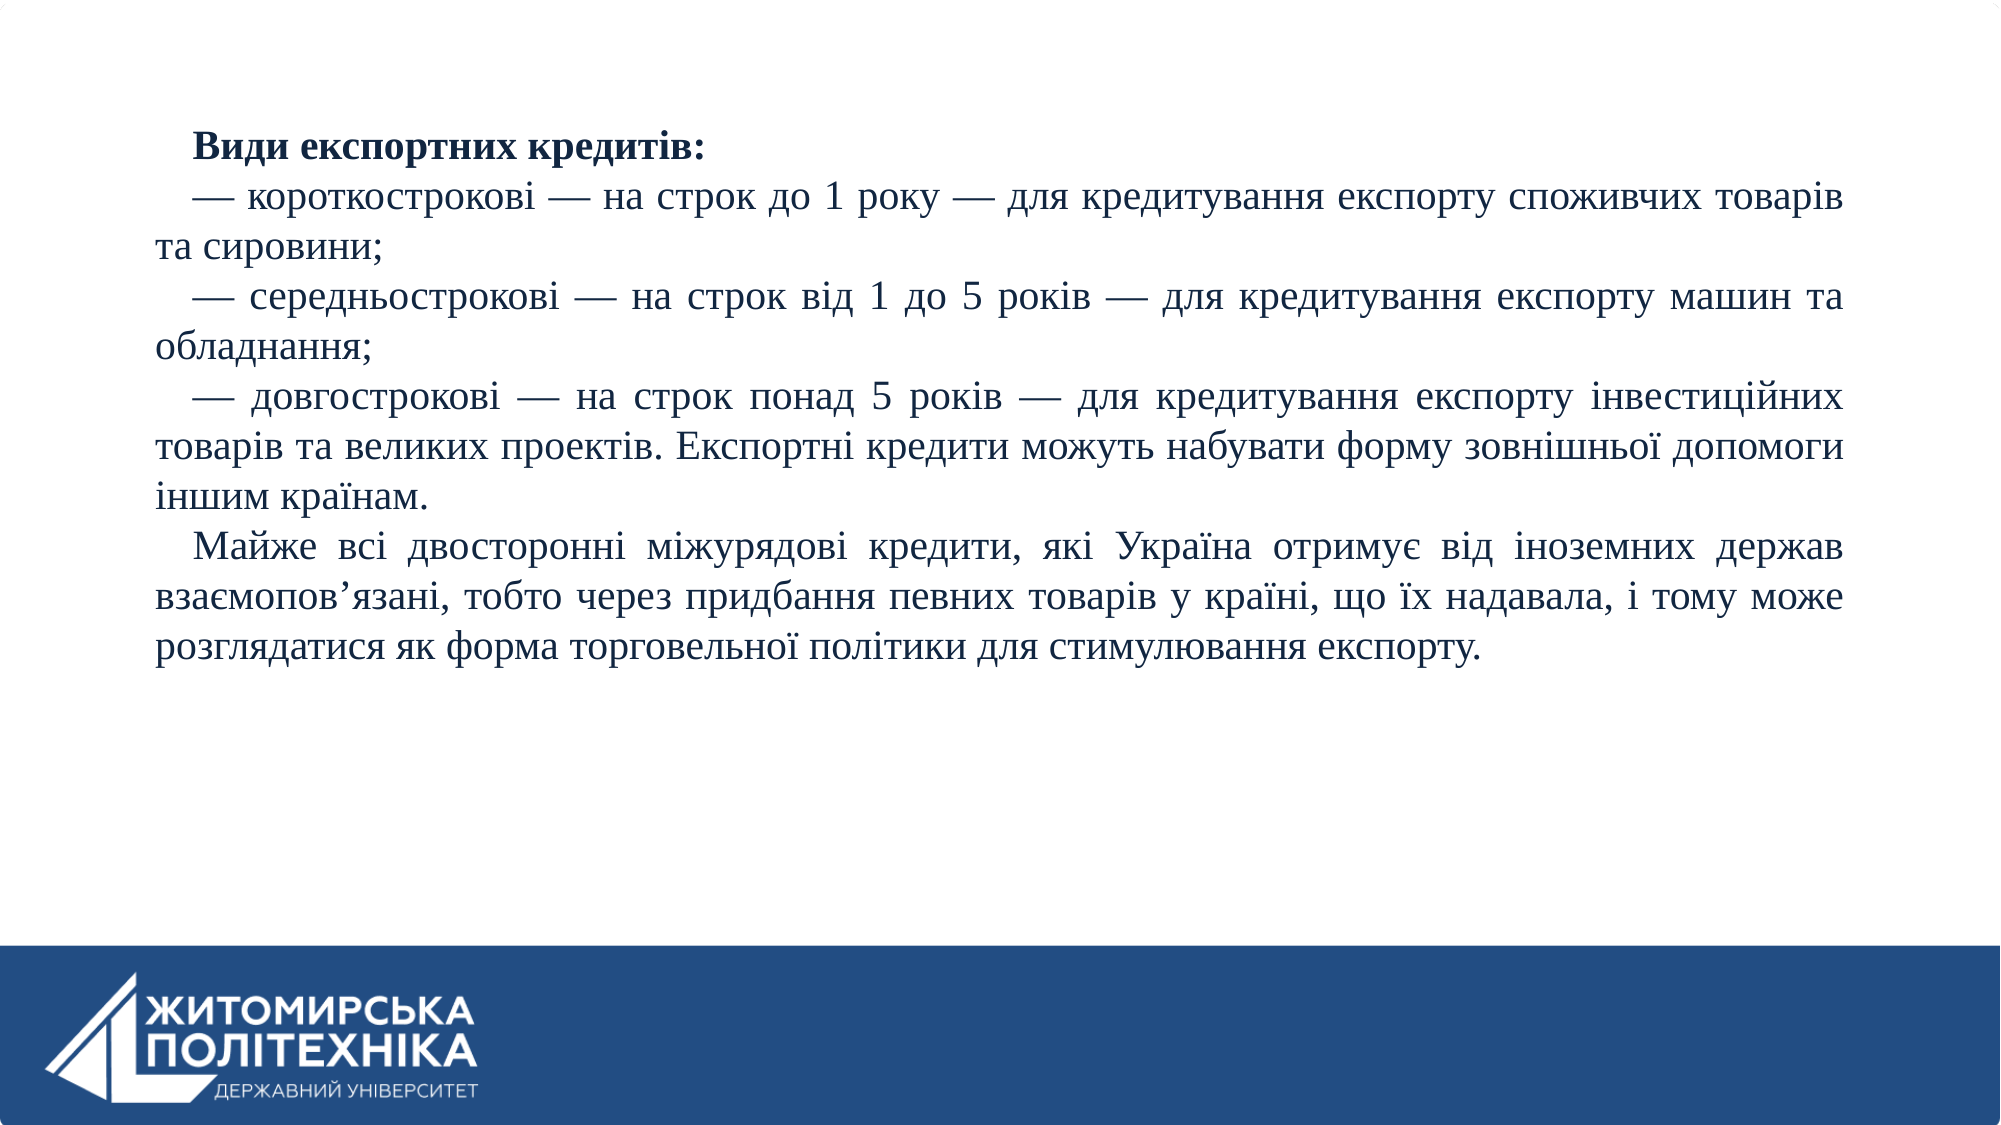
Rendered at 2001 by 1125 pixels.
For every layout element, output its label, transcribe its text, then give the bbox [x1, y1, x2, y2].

picture [0, 3, 2000, 1125]
list Види експортних кредитів: — короткострокові — на строк до 1 року — для кредитування експорту споживчих товарів та сировини; — середньострокові — на строк від 1 до 5 років — для кредитування експорту машин та обладнання; — довгострокові — на строк понад 5 років — для кредитування експорту інвестиційних товарів та великих проектів. Експортні кредити можуть набувати форму зовнішньої допомоги іншим країнам. Майже всі двосторонні міжурядові кредити, які Україна отримує від іноземних держав взаємопов’язані, тобто через придбання певних товарів у країні, що їх надавала, і тому може розглядатися як форма торговельної політики для стимулювання експорту. [140, 110, 1860, 1015]
